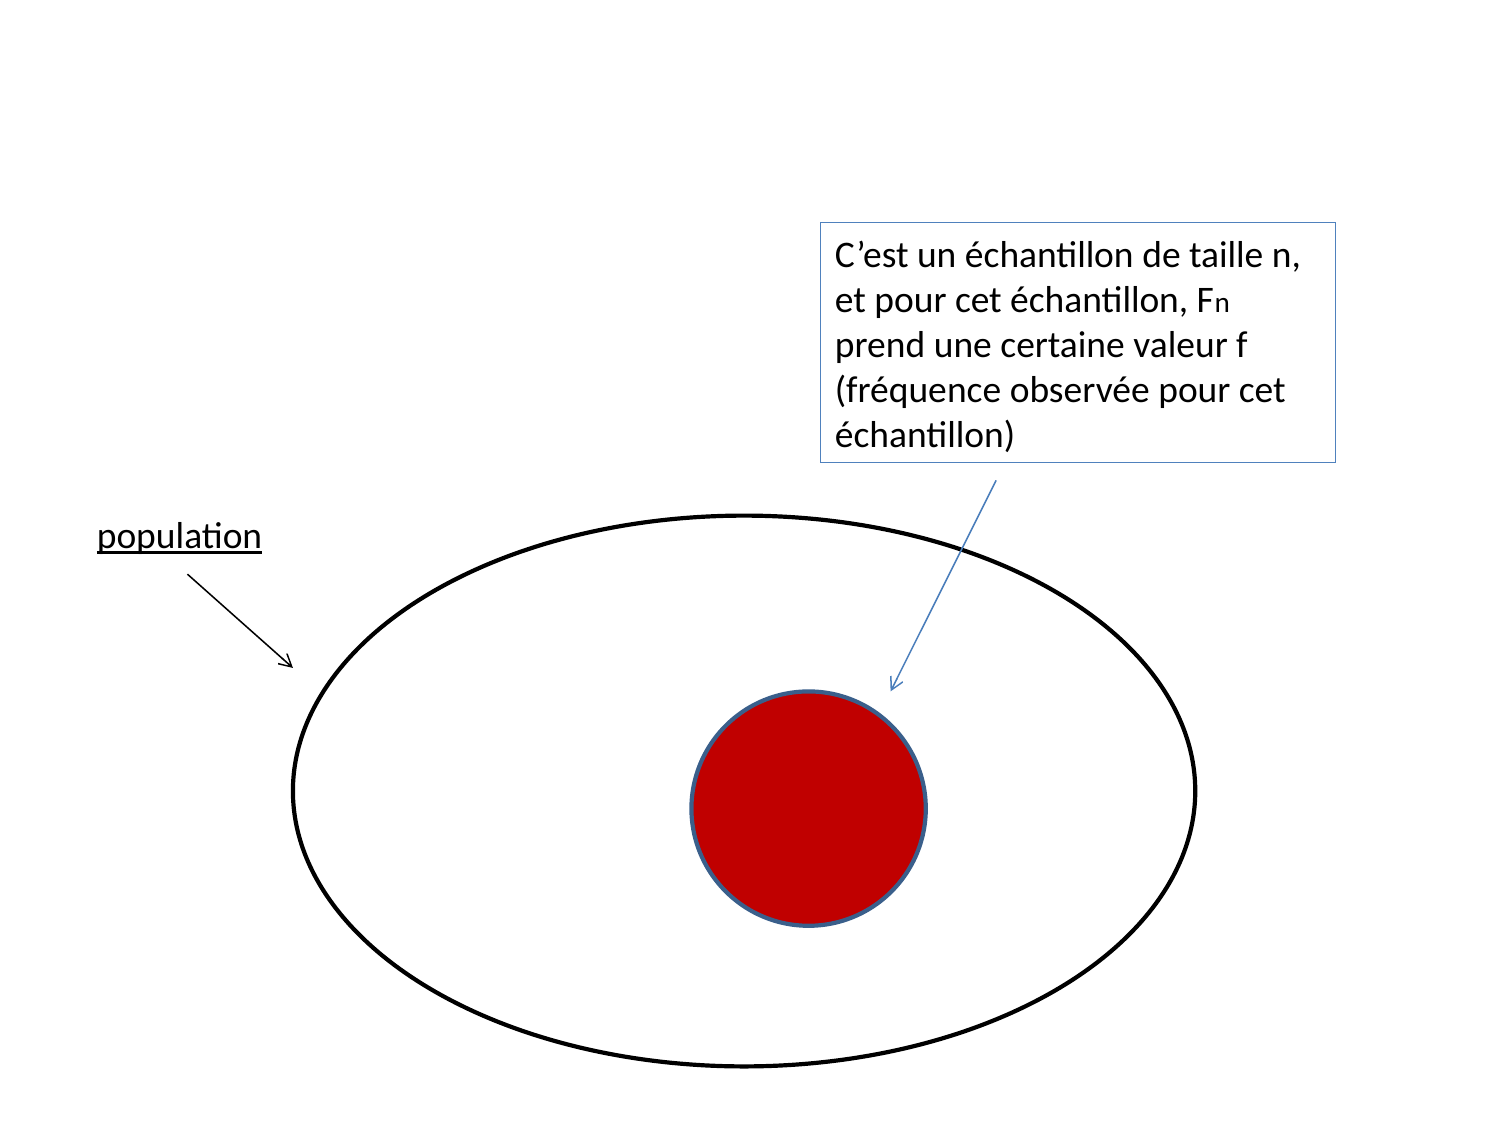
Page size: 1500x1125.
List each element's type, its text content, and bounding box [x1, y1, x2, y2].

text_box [187, 573, 294, 669]
text_box population [82, 503, 317, 564]
text_box C’est un échantillon de taille n, et pour cet échantillon, Fn prend une certaine valeur f (fréquence observée pour cet échantillon) [820, 222, 1336, 463]
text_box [837, 532, 1049, 639]
text_box [689, 689, 928, 928]
text_box [290, 513, 1198, 1069]
